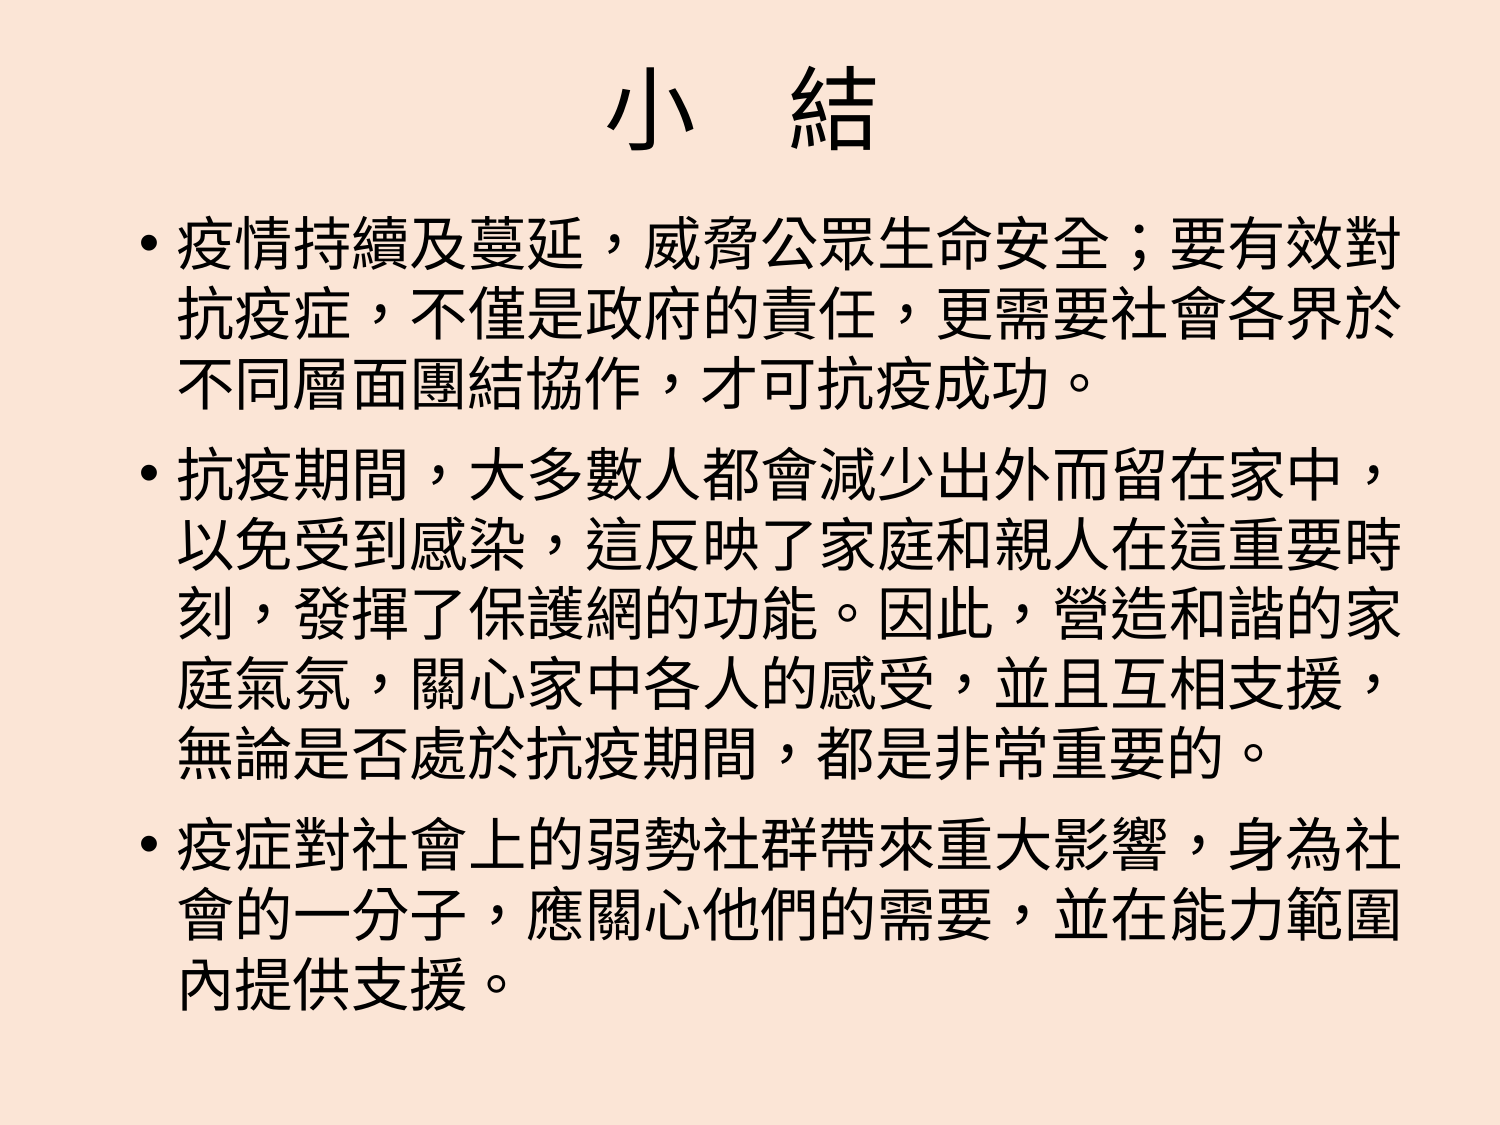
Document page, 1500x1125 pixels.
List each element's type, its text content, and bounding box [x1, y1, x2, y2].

title 小 結 [95, 40, 1389, 187]
list 疫情持續及蔓延，威脅公眾生命安全；要有效對抗疫症，不僅是政府的責任，更需要社會各界於不同層面團結協作，才可抗疫成功。 抗疫期間，大多數人都會減少出外而留在家中，以免受到感染，這反映了家庭和親人在這重要時刻，發揮了保護網的功能。因此，營造和諧的家庭氣氛，關心家中各人的感受，並且互相支援，無論是否處於抗疫期間，都是非常重要的。 疫症對社會上的弱勢社群帶來重大影響，身為社會的一分子，應關心他們的需要，並在能力範圍內提供支援。 [123, 200, 1418, 1061]
